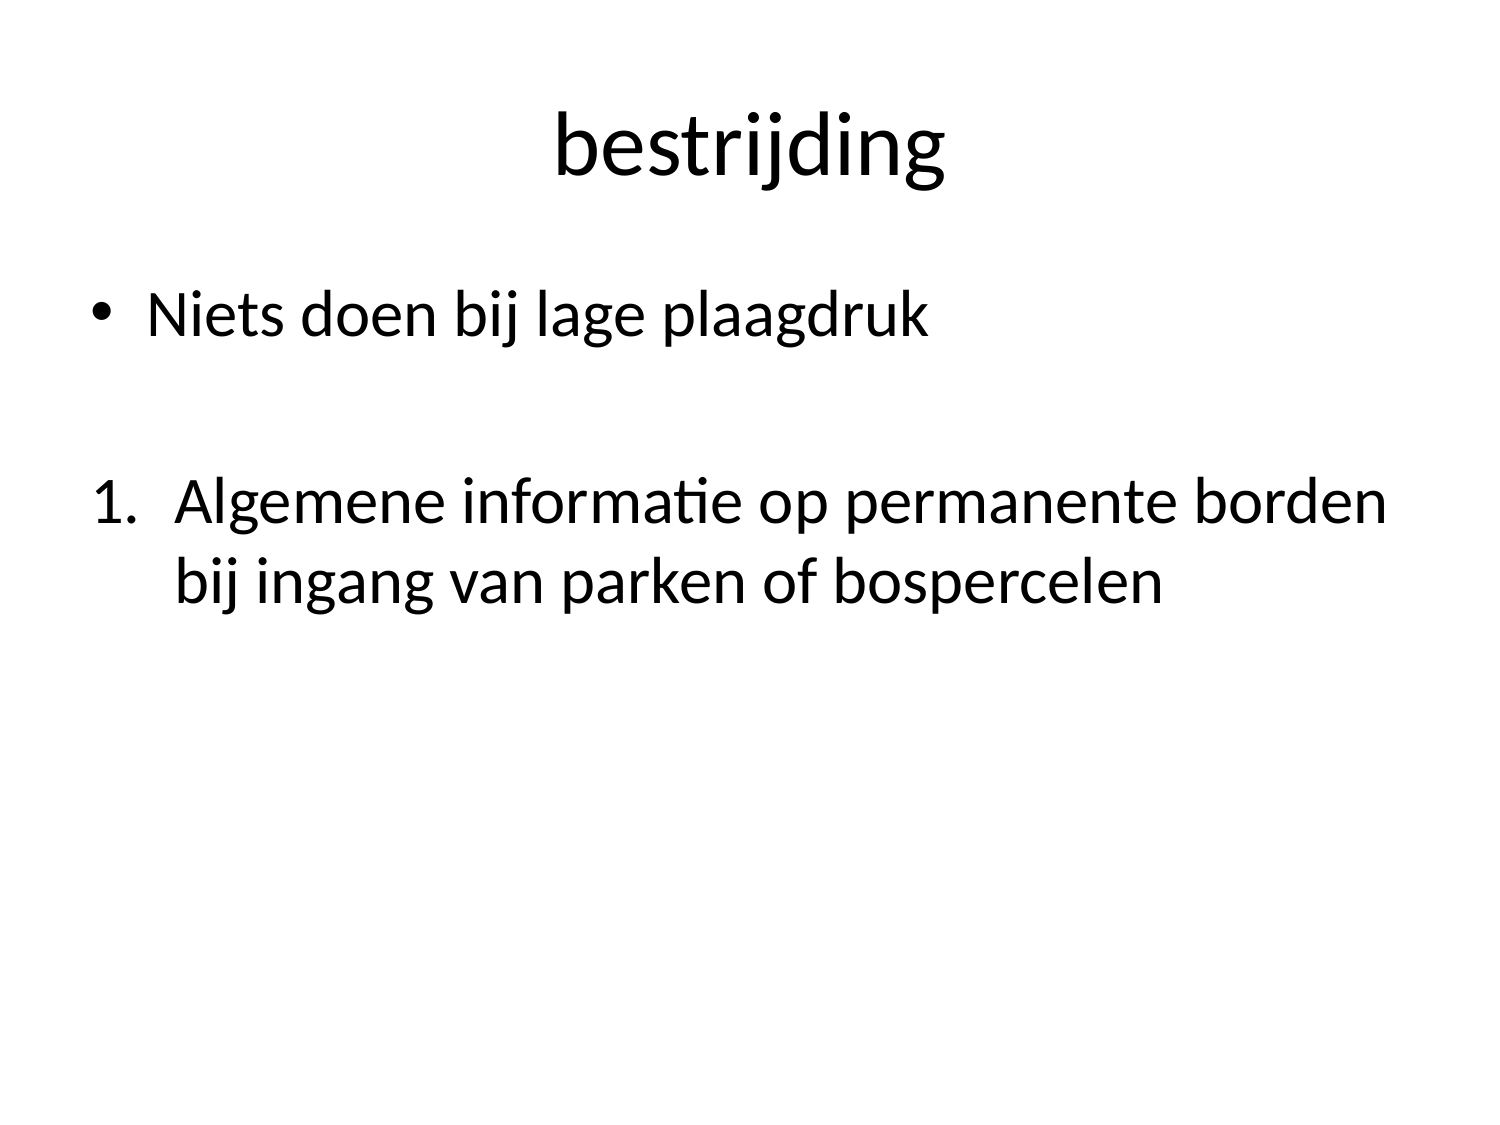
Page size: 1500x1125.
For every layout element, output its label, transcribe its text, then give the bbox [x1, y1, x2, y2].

title bestrijding [75, 45, 1425, 233]
list Niets doen bij lage plaagdruk Algemene informatie op permanente borden bij ingang van parken of bospercelen [75, 262, 1425, 1005]
